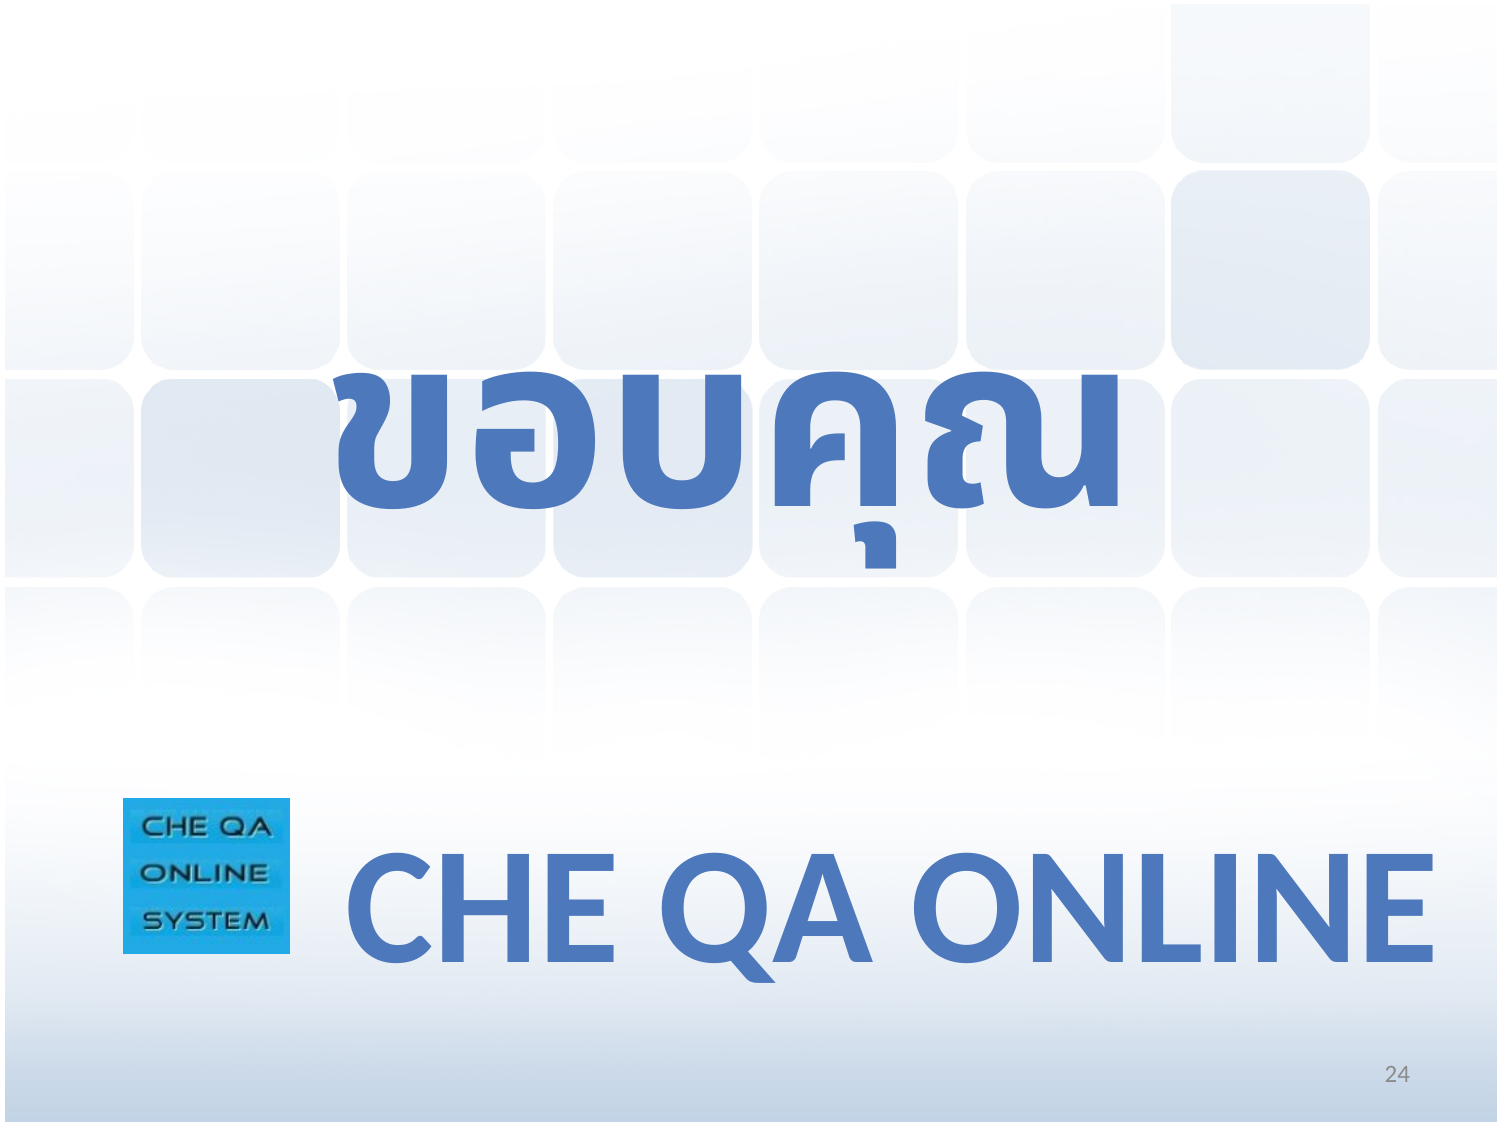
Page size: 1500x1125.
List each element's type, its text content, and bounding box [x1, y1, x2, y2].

picture [0, 0, 1500, 1125]
slide_number 24 [1074, 1042, 1425, 1103]
text_box ขอบคุณ [307, 259, 1153, 563]
title CHE QA Online [324, 787, 1461, 1003]
